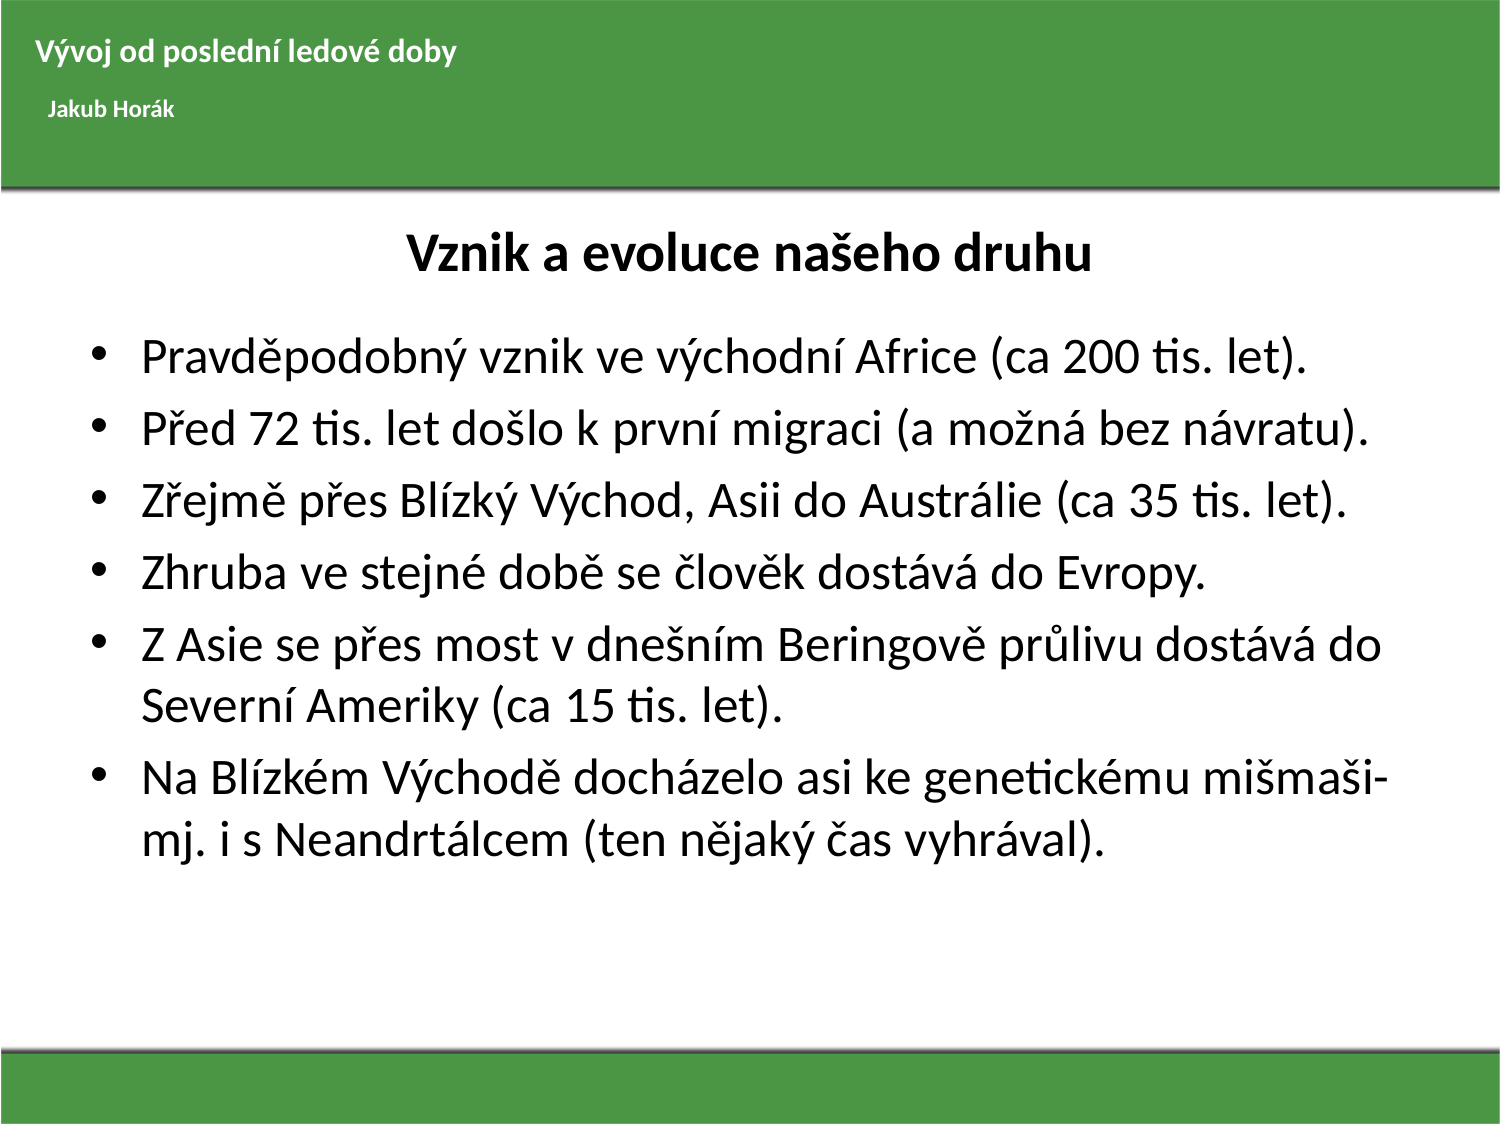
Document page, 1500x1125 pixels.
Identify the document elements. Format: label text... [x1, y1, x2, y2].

list Vývoj od poslední ledové doby [19, 19, 741, 79]
list Pravděpodobný vznik ve východní Africe (ca 200 tis. let). Před 72 tis. let došlo k první migraci (a možná bez návratu). Zřejmě přes Blízký Východ, Asii do Austrálie (ca 35 tis. let). Zhruba ve stejné době se člověk dostává do Evropy. Z Asie se přes most v dnešním Beringově průlivu dostává do Severní Ameriky (ca 15 tis. let). Na Blízkém Východě docházelo asi ke genetickému mišmaši-mj. i s Neandrtálcem (ten nějaký čas vyhrával). [75, 314, 1425, 1034]
picture [0, 0, 1500, 1125]
title Vznik a evoluce našeho druhu [75, 208, 1425, 291]
list Jakub Horák [33, 90, 754, 126]
